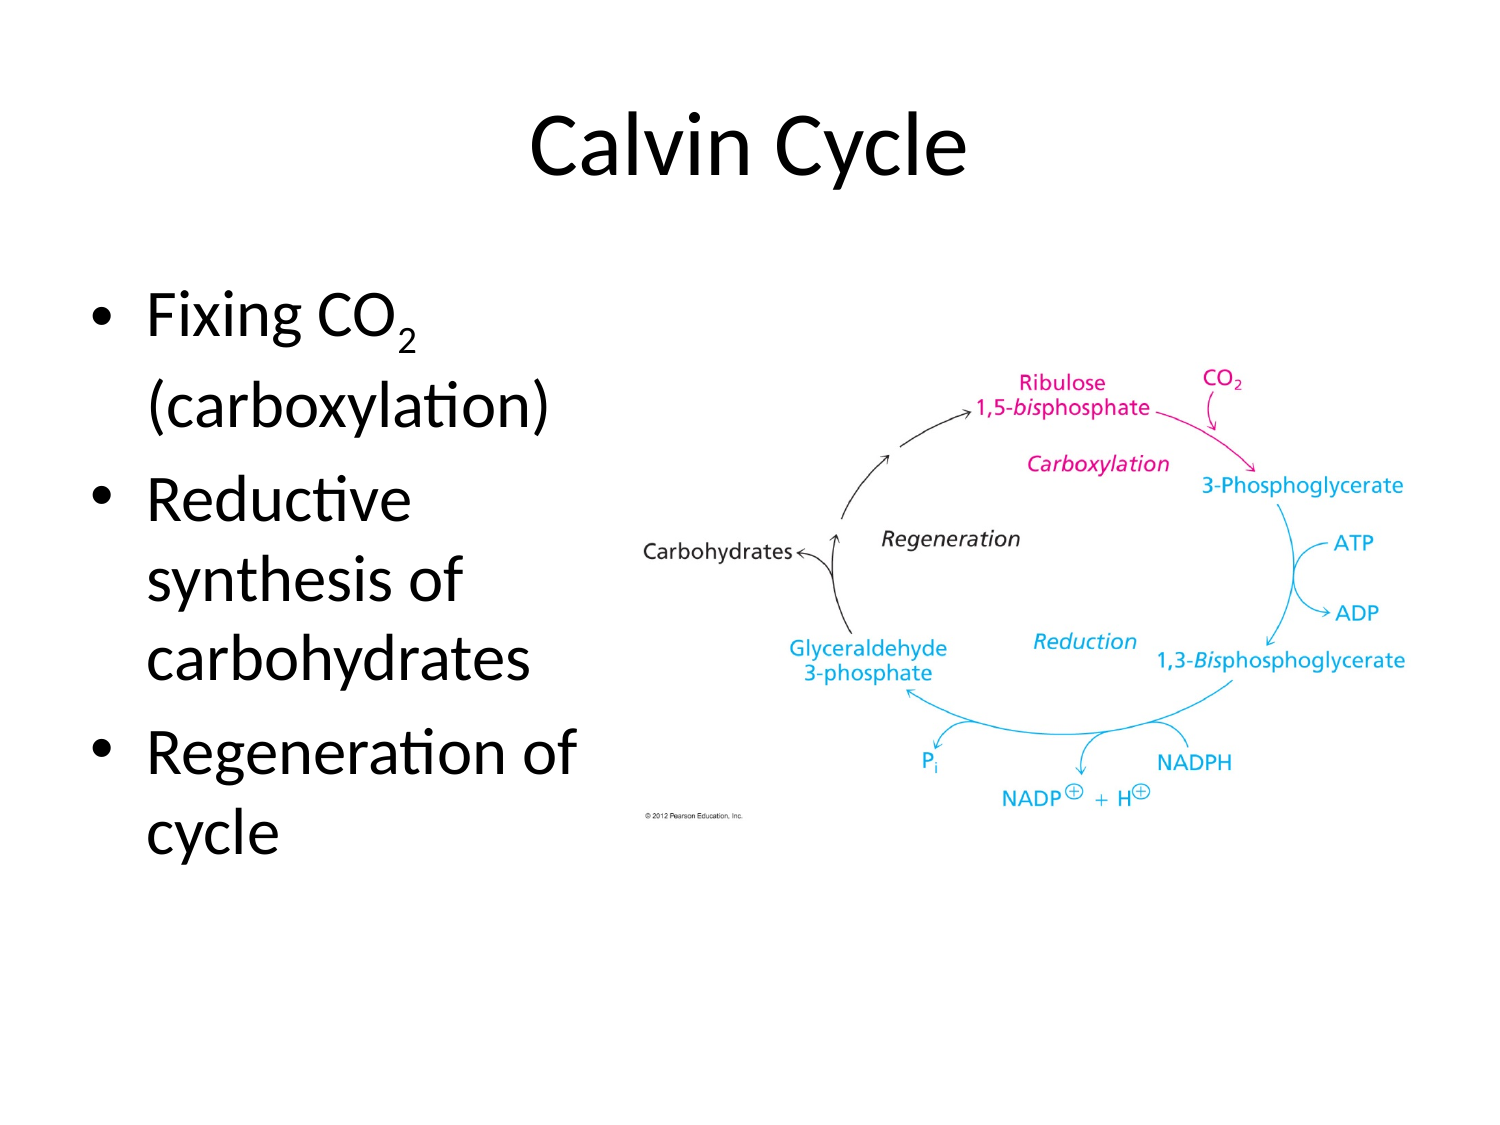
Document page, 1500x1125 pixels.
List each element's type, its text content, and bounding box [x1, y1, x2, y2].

title Calvin Cycle [75, 45, 1425, 233]
picture [637, 362, 1411, 826]
list Fixing CO2 (carboxylation) Reductive synthesis of carbohydrates Regeneration of cycle [75, 262, 650, 1005]
